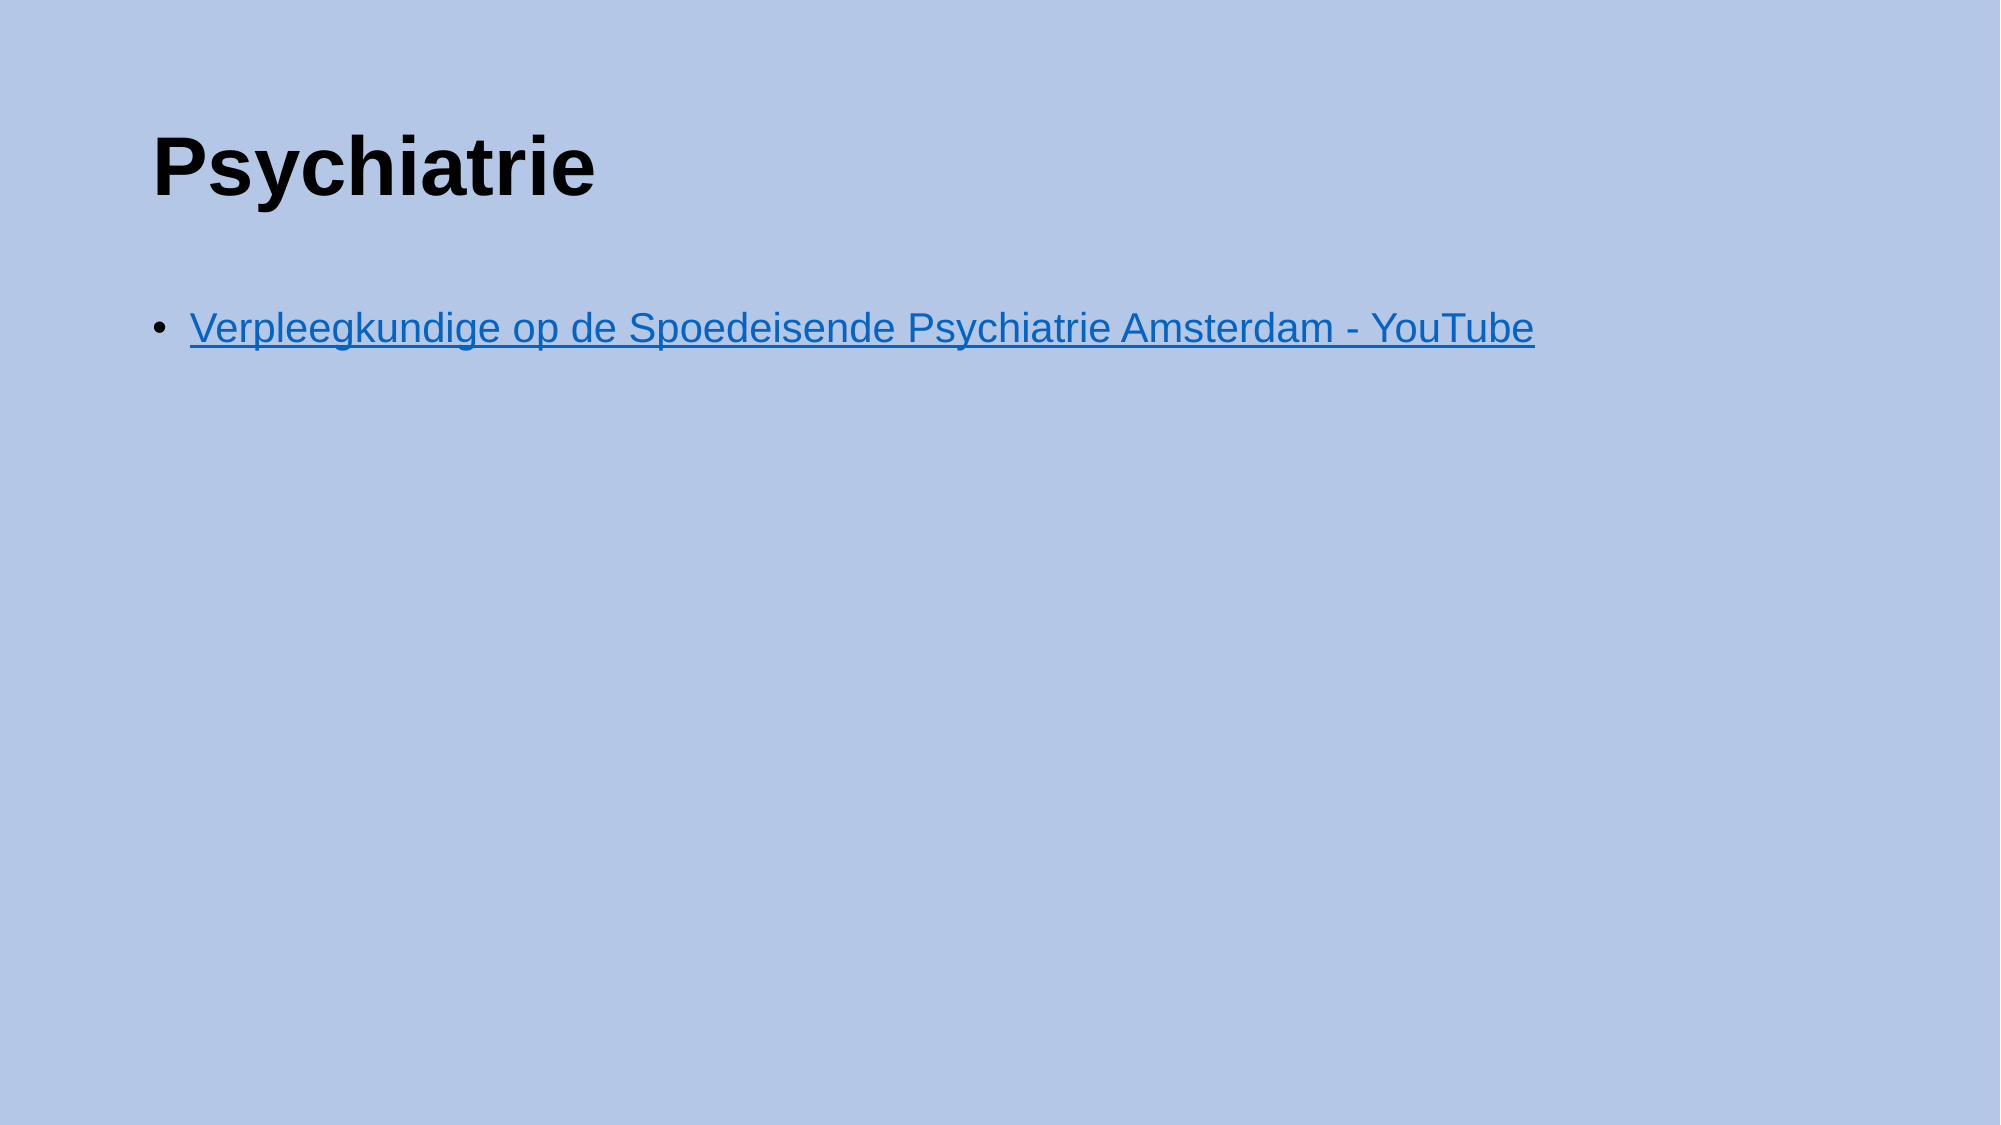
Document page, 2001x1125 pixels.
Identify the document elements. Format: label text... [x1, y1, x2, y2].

title Psychiatrie [137, 59, 1863, 278]
list Verpleegkundige op de Spoedeisende Psychiatrie Amsterdam - YouTube [137, 299, 1863, 1014]
